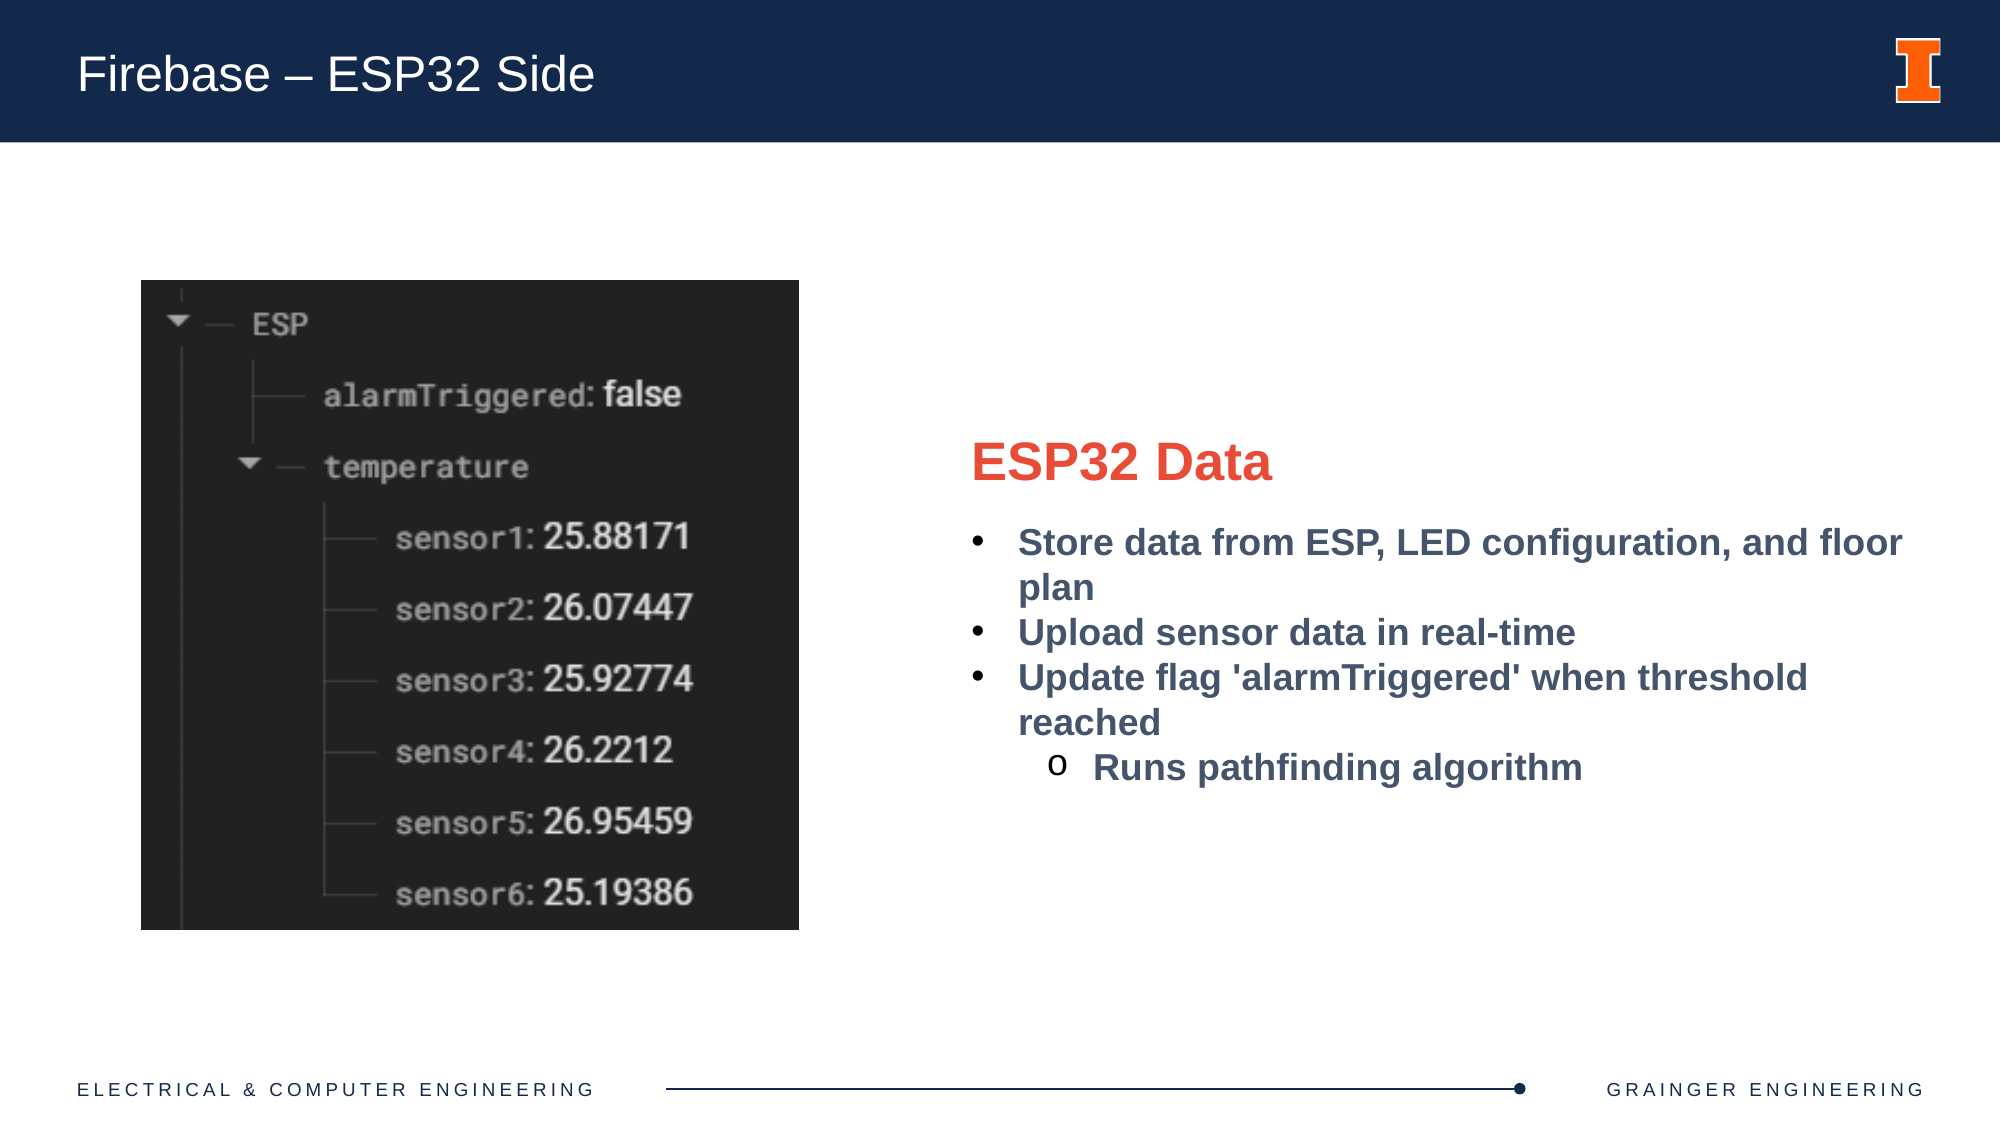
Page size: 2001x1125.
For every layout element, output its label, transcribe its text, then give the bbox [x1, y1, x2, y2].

text_box Firebase – ESP32 Side [61, 33, 1852, 109]
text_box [665, 1082, 1526, 1095]
picture [140, 280, 799, 930]
picture [1895, 38, 1941, 103]
text_box ELECTRICAL & COMPUTER ENGINEERING [61, 1070, 1373, 1108]
text_box GRAINGER ENGINEERING [1531, 1070, 1938, 1108]
text_box [0, 0, 2000, 143]
text_box ESP32 Data Store data from ESP, LED configuration, and floor plan Upload sensor data in real-time Update flag 'alarmTriggered' when threshold reached Runs pathfinding algorithm [956, 418, 1963, 703]
